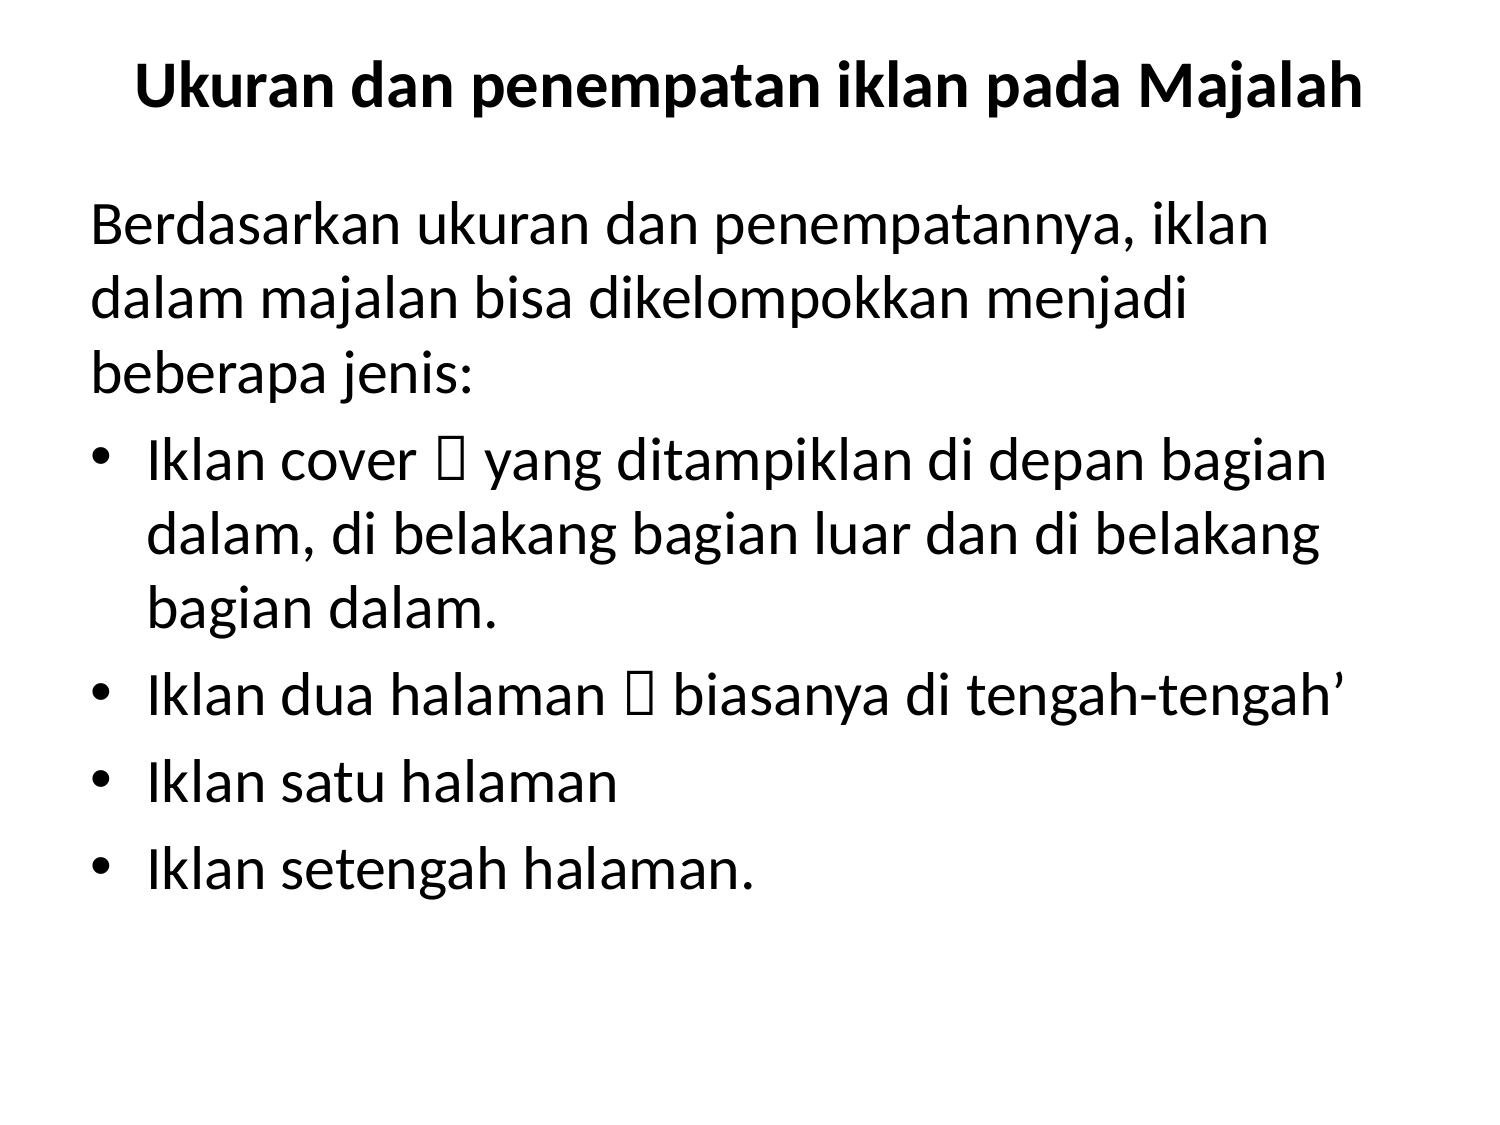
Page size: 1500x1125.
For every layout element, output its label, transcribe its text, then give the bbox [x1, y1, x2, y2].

title Ukuran dan penempatan iklan pada Majalah [75, 0, 1425, 174]
list Berdasarkan ukuran dan penempatannya, iklan dalam majalan bisa dikelompokkan menjadi beberapa jenis: Iklan cover  yang ditampiklan di depan bagian dalam, di belakang bagian luar dan di belakang bagian dalam. Iklan dua halaman  biasanya di tengah-tengah’ Iklan satu halaman Iklan setengah halaman. [75, 174, 1425, 918]
